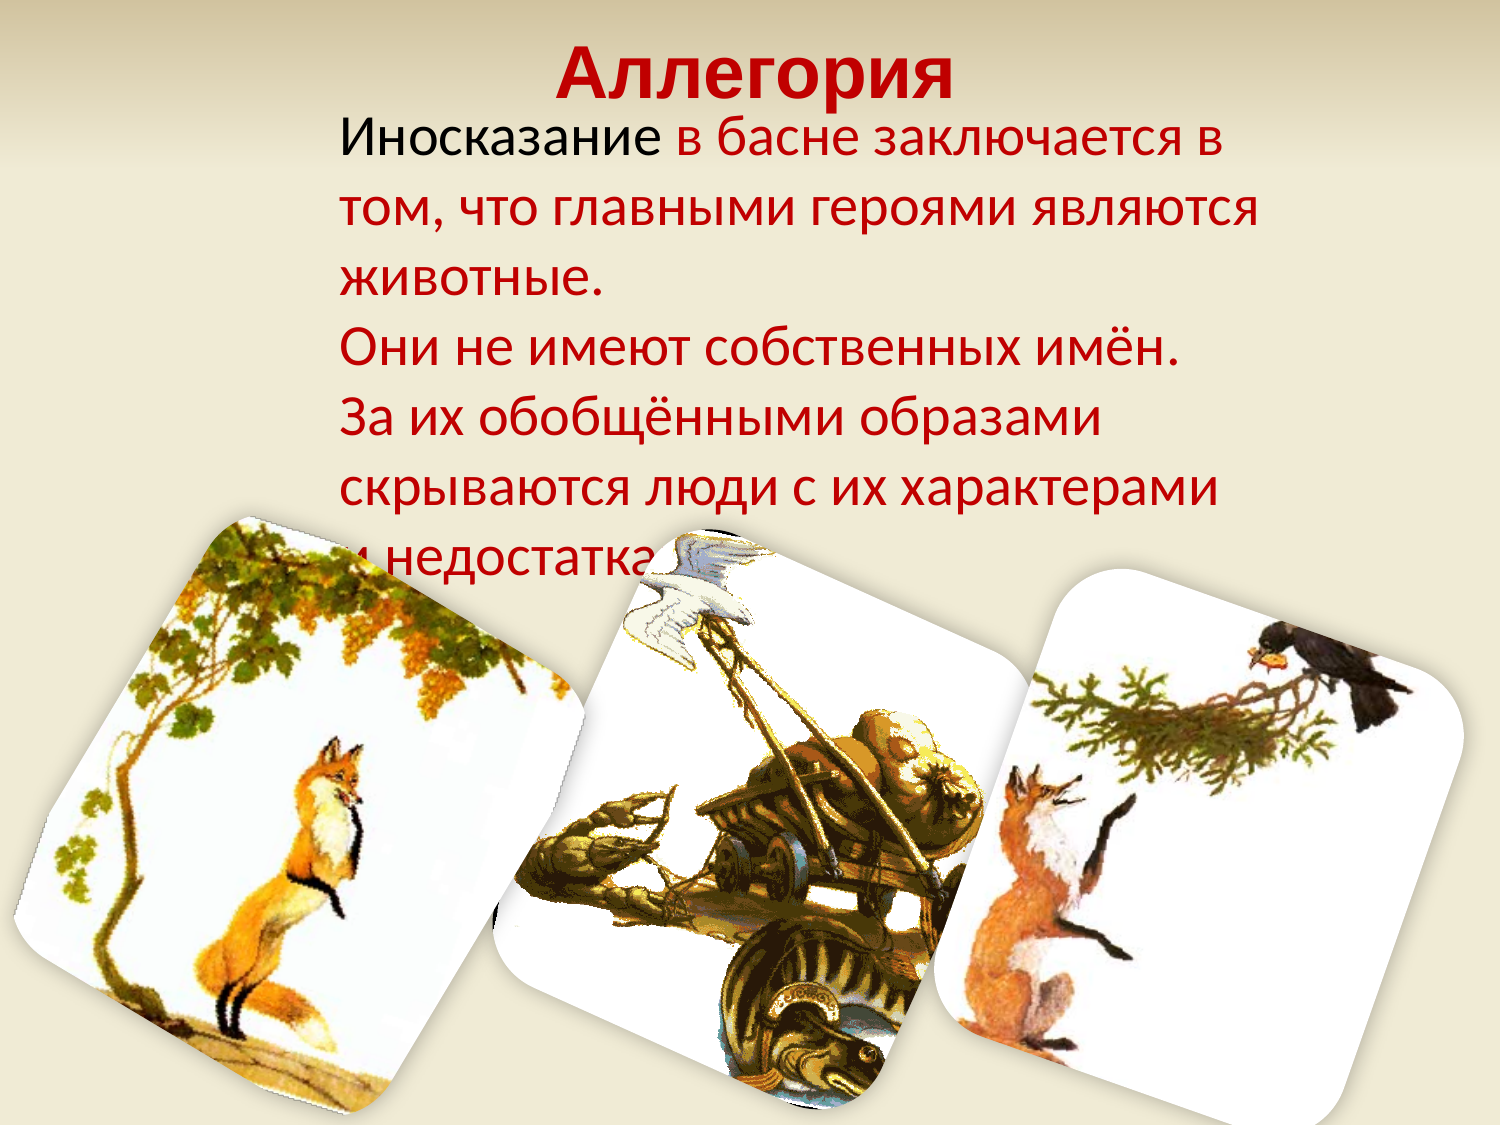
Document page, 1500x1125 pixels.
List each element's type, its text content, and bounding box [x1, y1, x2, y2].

picture [13, 516, 1464, 1125]
title Аллегория [80, 0, 1432, 138]
text_box Иносказание в басне заключается в том, что главными героями являются животные. Они не имеют собственных имён. За их обобщёнными образами скрываются люди с их характерами и недостатками. [324, 89, 1317, 650]
